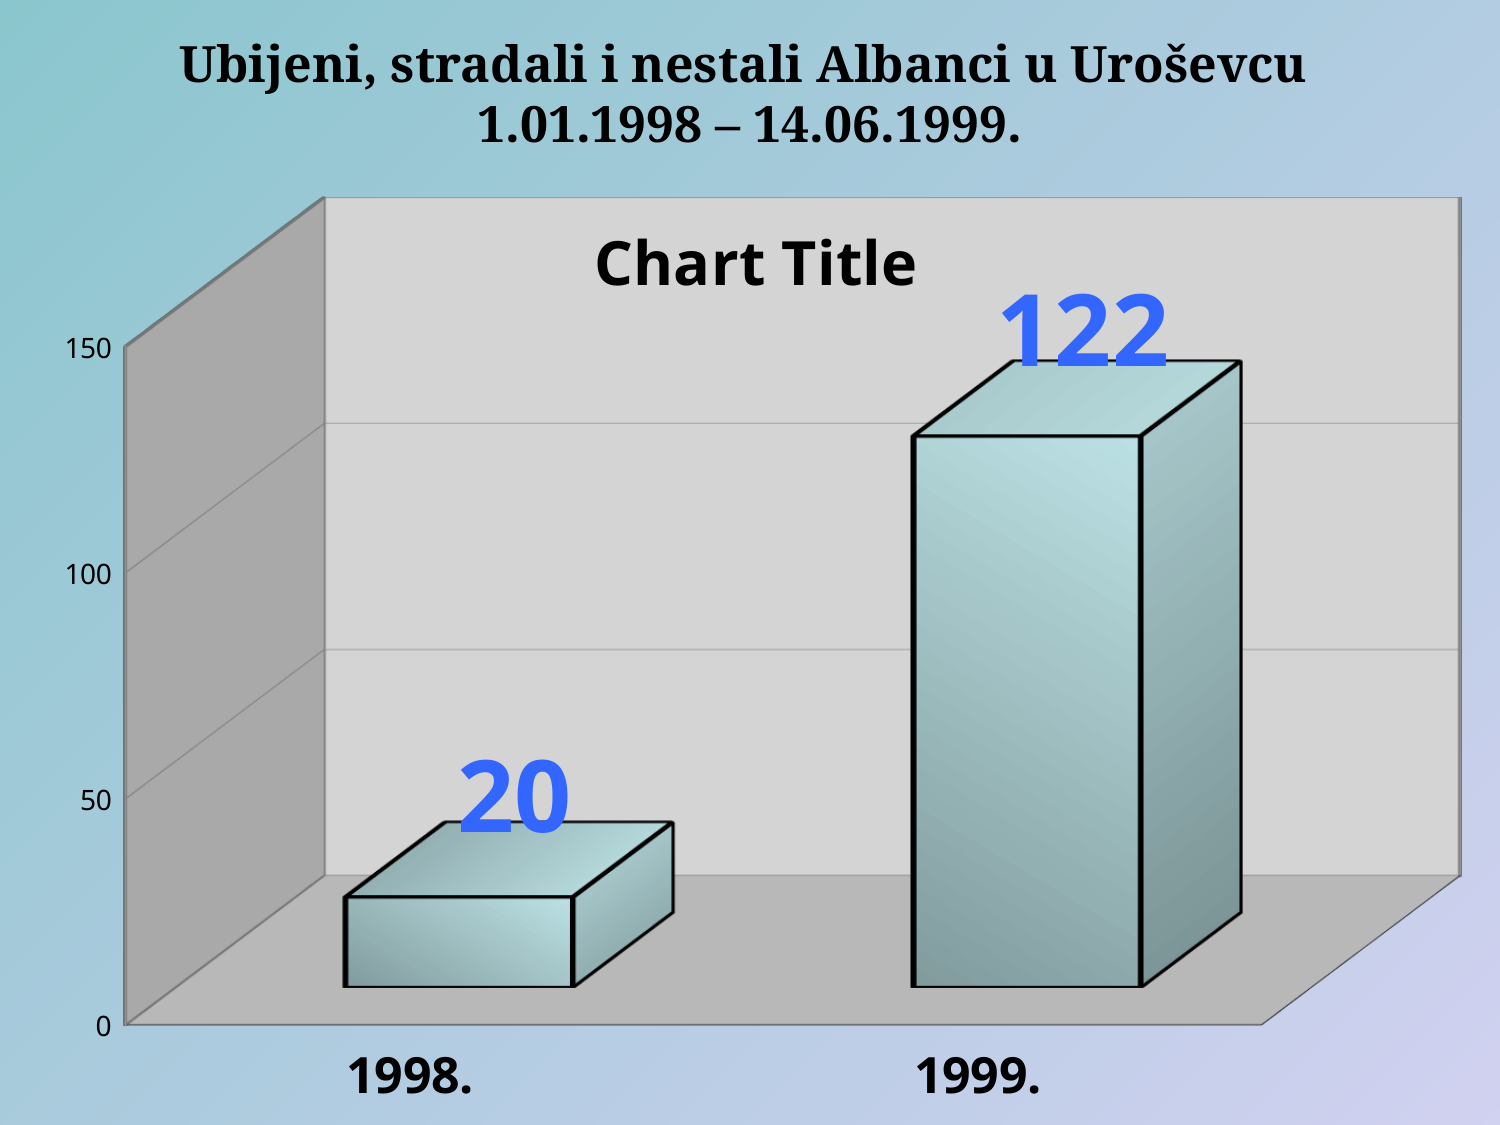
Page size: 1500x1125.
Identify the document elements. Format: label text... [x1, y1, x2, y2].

chart [24, 174, 1488, 1125]
text_box Ubijeni, stradali i nestali Albanci u Uroševcu 1.01.1998 – 14.06.1999. [0, 24, 1500, 213]
